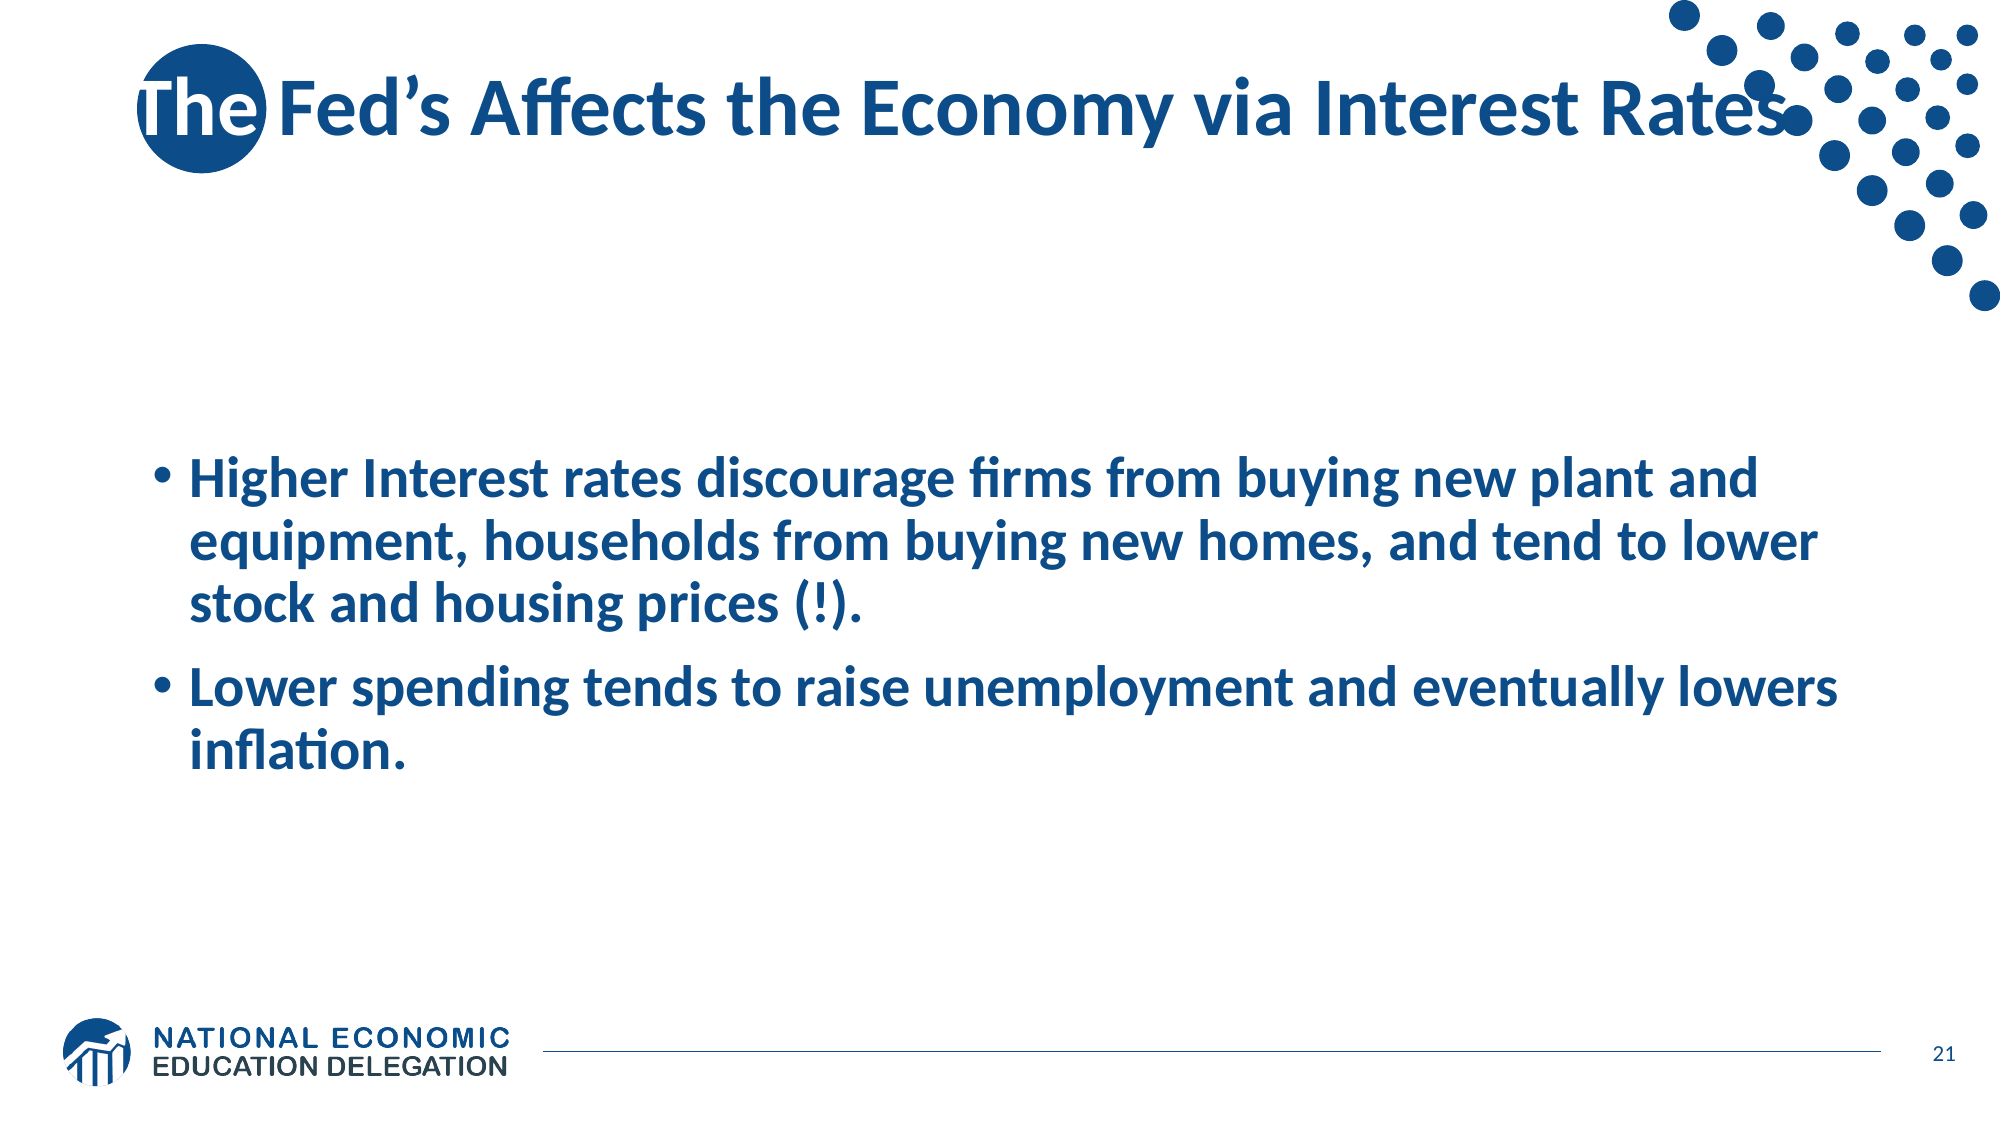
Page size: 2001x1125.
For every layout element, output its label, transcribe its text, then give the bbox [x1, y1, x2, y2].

slide_number 21 [1521, 1022, 1972, 1082]
list Higher Interest rates discourage firms from buying new plant and equipment, households from buying new homes, and tend to lower stock and housing prices (!). Lower spending tends to raise unemployment and eventually lowers inflation. [137, 257, 1863, 972]
picture [55, 1013, 520, 1091]
title The Fed’s Affects the Economy via Interest Rates [116, 0, 1842, 218]
